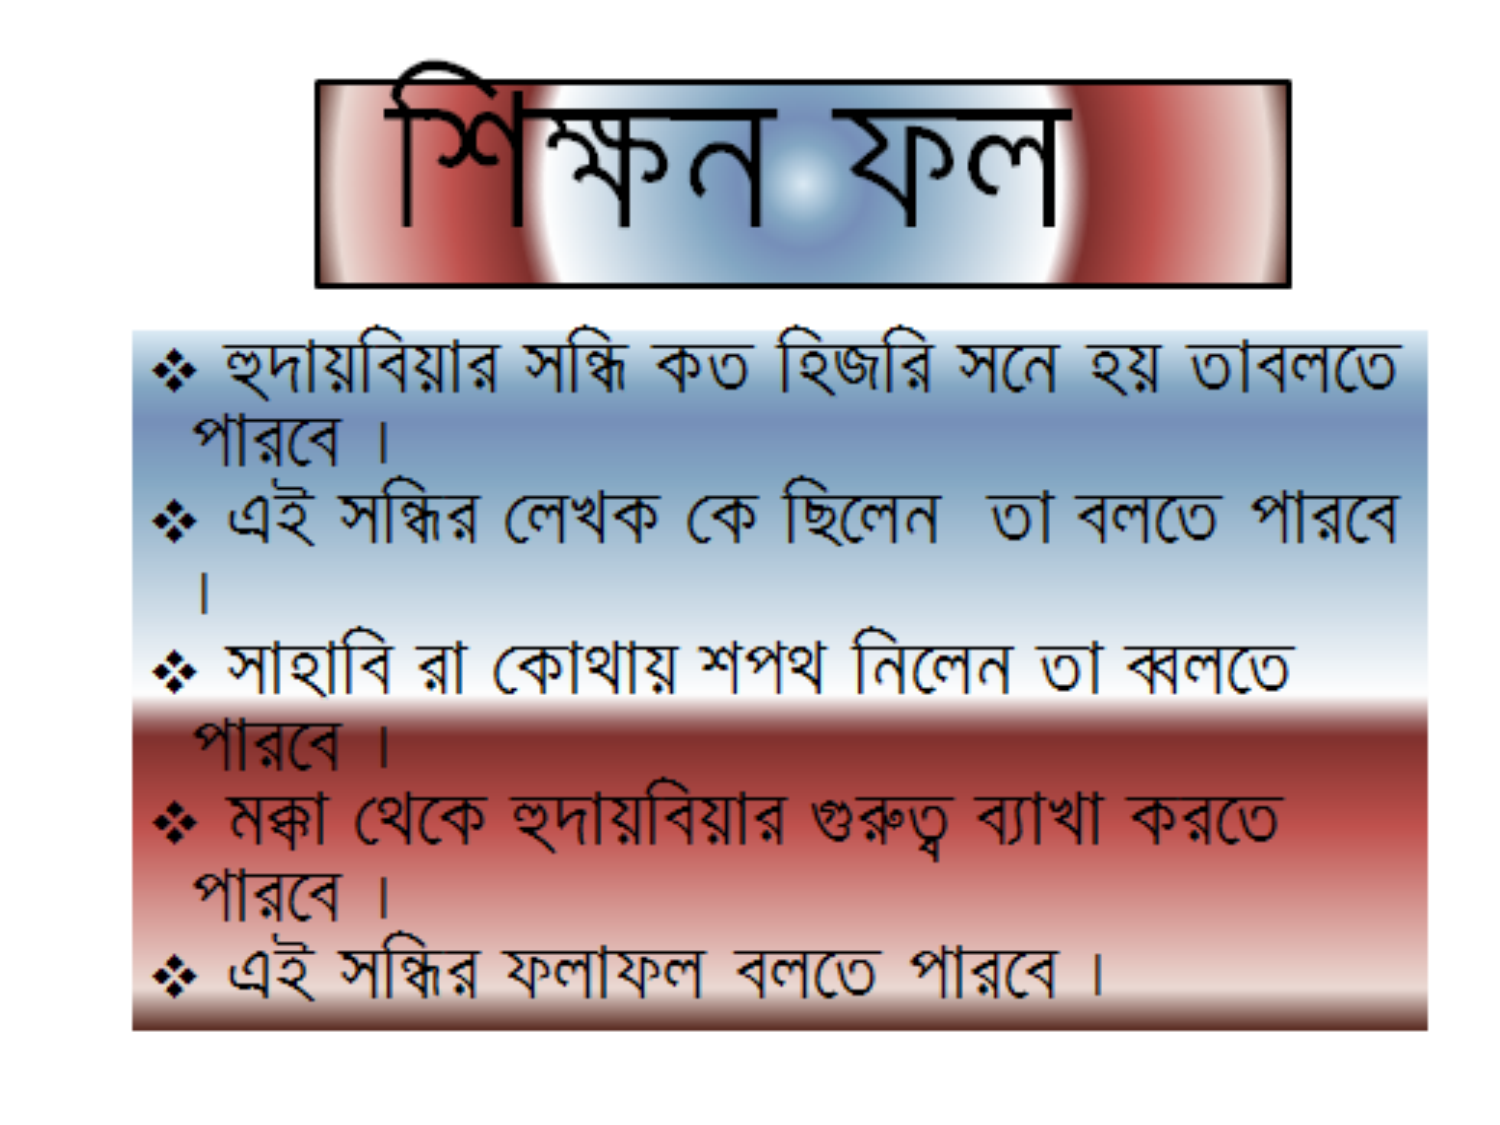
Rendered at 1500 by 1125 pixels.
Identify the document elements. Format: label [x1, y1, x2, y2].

picture [87, 24, 1476, 1088]
